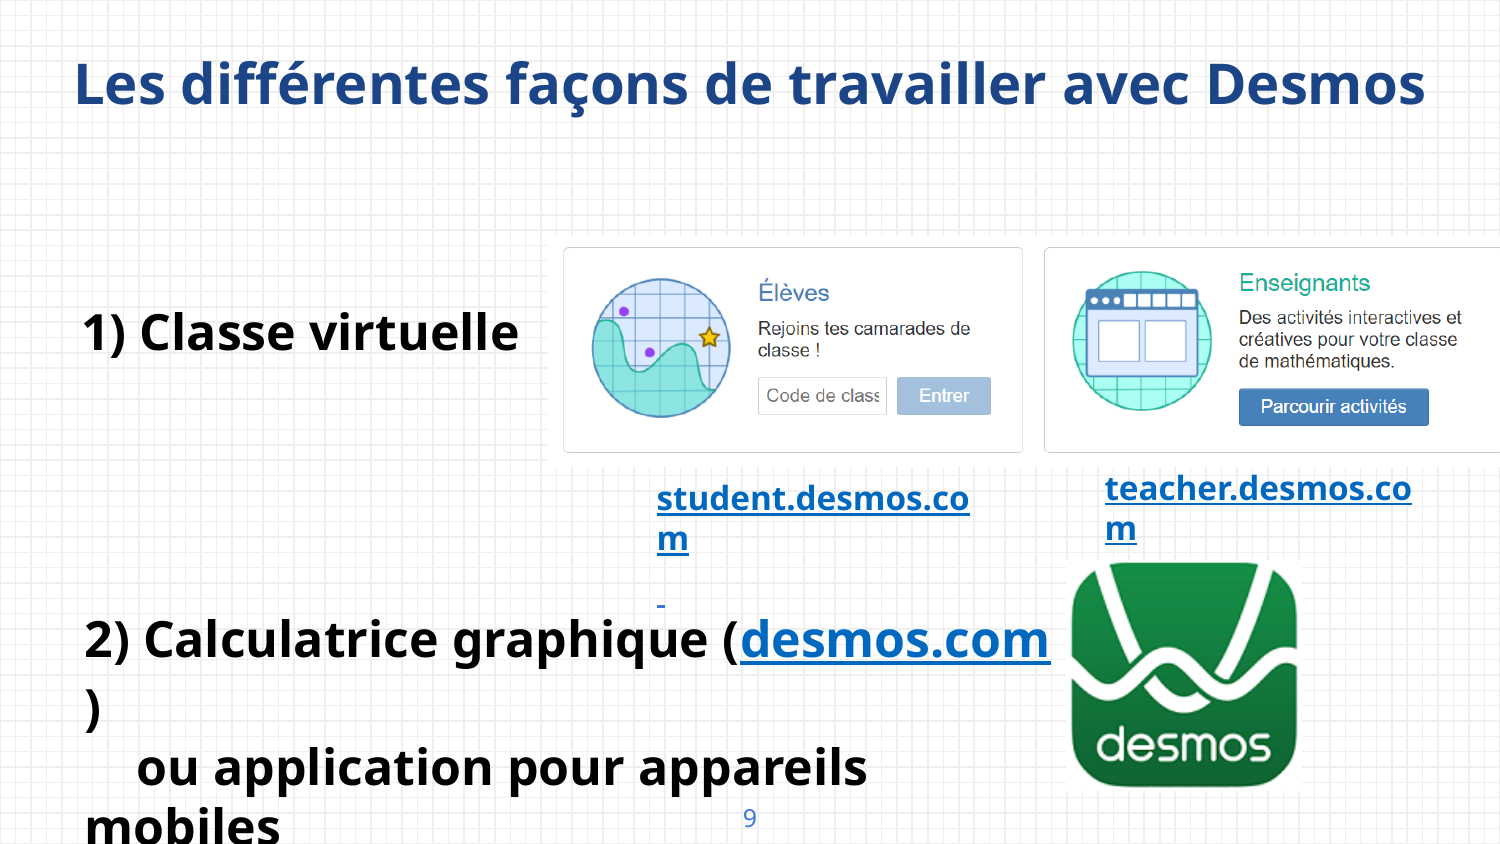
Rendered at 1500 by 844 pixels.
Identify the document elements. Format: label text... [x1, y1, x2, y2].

picture [1066, 560, 1302, 791]
text_box teacher.desmos.com [1089, 475, 1454, 514]
text_box Les différentes façons de travailler avec Desmos [0, 0, 1500, 148]
text_box student.desmos.com [641, 475, 1006, 543]
slide_number ‹#› [705, 796, 795, 844]
picture [548, 236, 1500, 467]
text_box 2) Calculatrice graphique (desmos.com) ou application pour appareils mobiles [69, 592, 1061, 731]
text_box 1) Classe virtuelle [25, 285, 543, 372]
